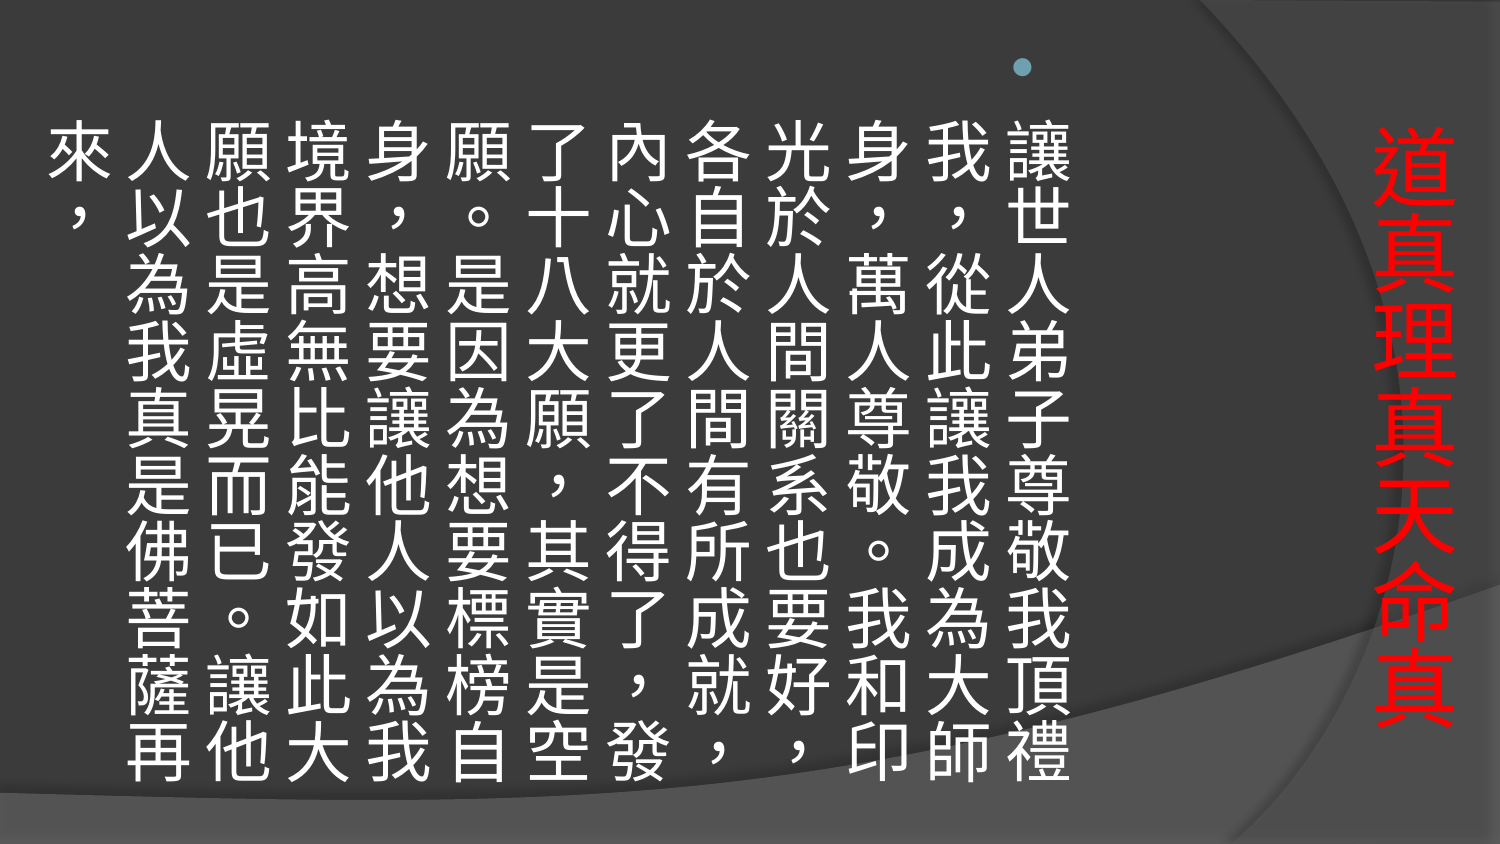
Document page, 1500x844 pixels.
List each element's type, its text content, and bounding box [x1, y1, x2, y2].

list 讓世人弟子尊敬我頂禮我，從此讓我成為大師身，萬人尊敬。我和印光於人間關系也要好，各自於人間有所成就，內心就更了不得了，發了十八大願，其實是空願。是因為想要標榜自身，想要讓他人以為我境界高無比能發如此大願也是虛晃而已。讓他人以為我真是佛菩薩再來， [29, 33, 1329, 812]
title 道真理真天命真 [1352, 43, 1473, 812]
